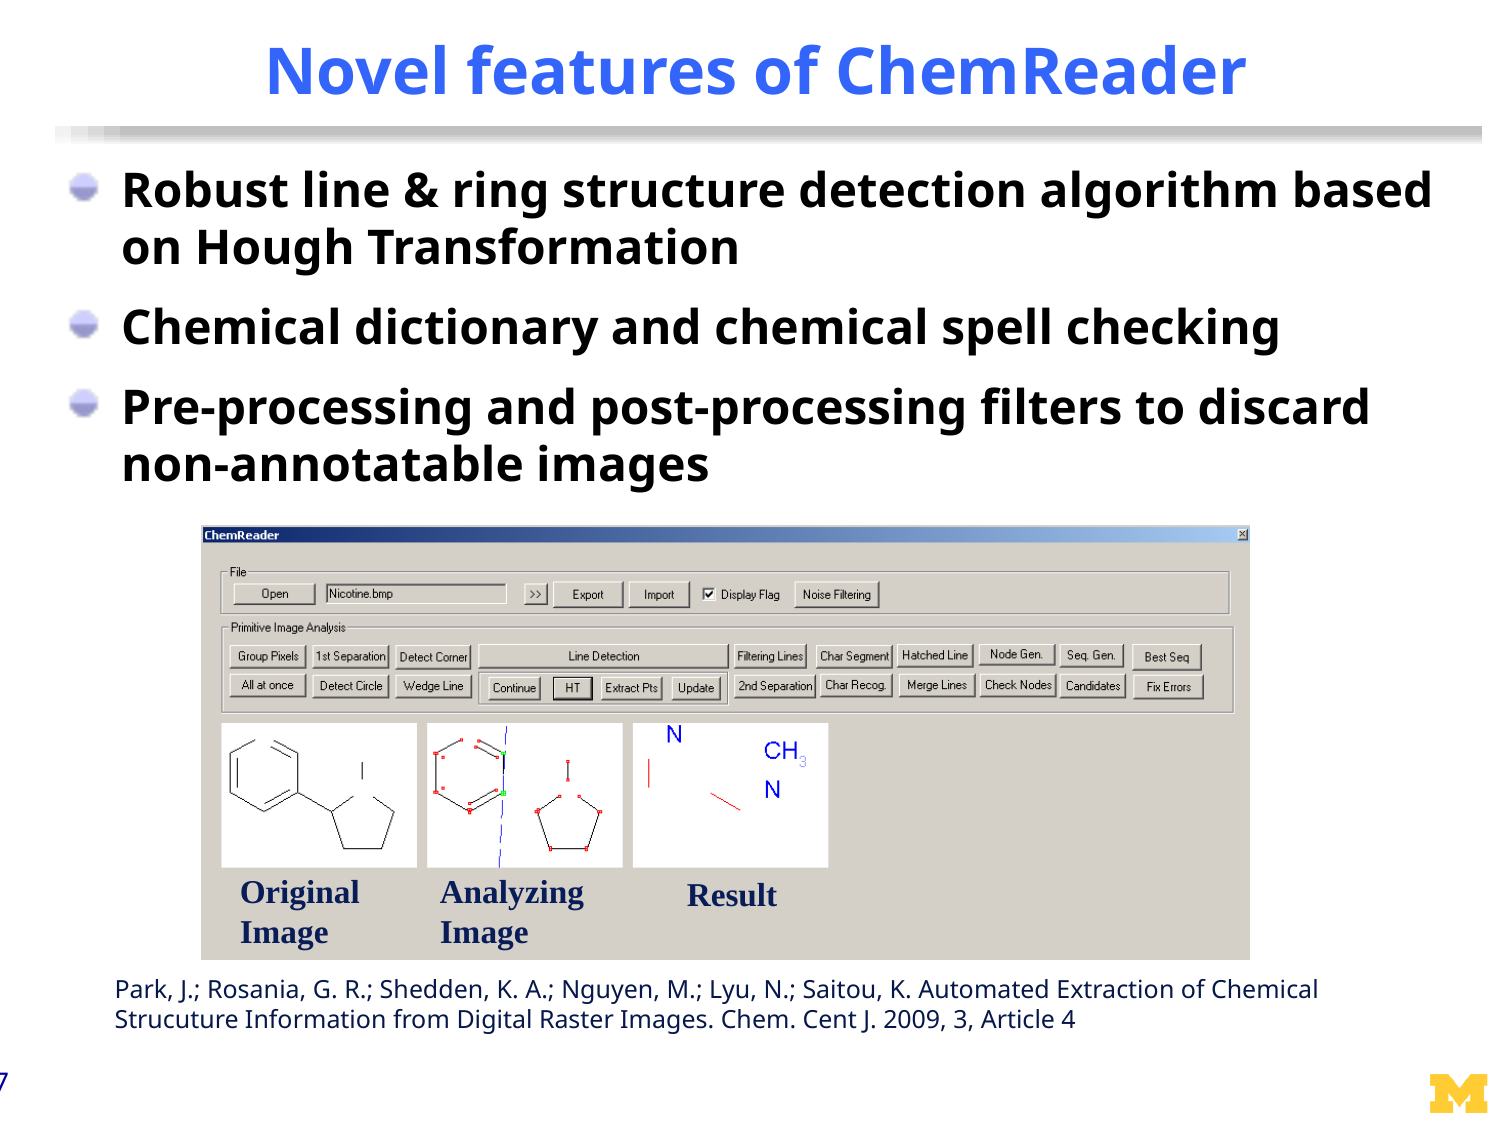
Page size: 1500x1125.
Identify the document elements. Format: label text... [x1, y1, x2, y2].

picture [6, 126, 1482, 154]
picture [64, 168, 106, 209]
text_box Park, J.; Rosania, G. R.; Shedden, K. A.; Nguyen, M.; Lyu, N.; Saitou, K. Automated Extraction of Chemical Strucuture Information from Digital Raster Images. Chem. Cent J. 2009, 3, Article 4 [99, 966, 1388, 1041]
picture [1430, 1074, 1488, 1113]
title Novel features of ChemReader [49, 22, 1464, 126]
list Robust line & ring structure detection algorithm based on Hough Transformation Chemical dictionary and chemical spell checking Pre-processing and post-processing filters to discard non-annotatable images [49, 151, 1464, 1082]
picture [64, 384, 106, 425]
picture [64, 305, 106, 346]
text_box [199, 524, 1250, 960]
